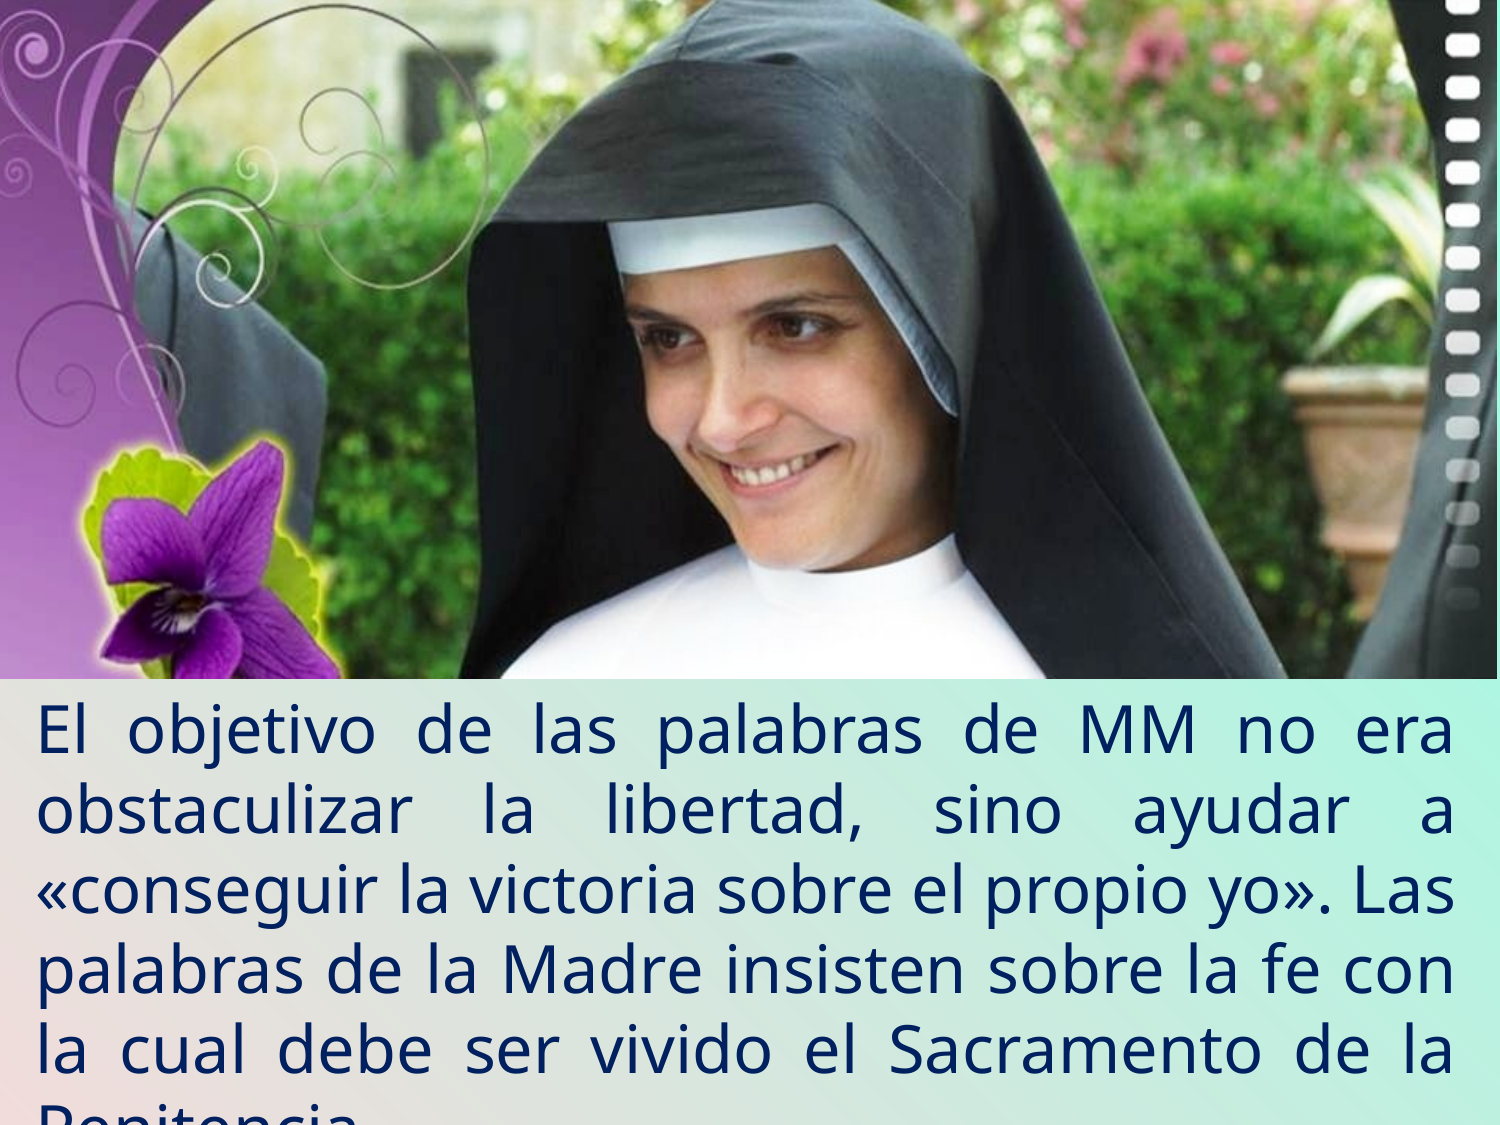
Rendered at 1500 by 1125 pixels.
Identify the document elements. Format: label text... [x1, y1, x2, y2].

text_box El objetivo de las palabras de MM no era obstaculizar la libertad, sino ayudar a «conseguir la victoria sobre el propio yo». Las palabras de la Madre insisten sobre la fe con la cual debe ser vivido el Sacramento de la Penitencia. [20, 688, 1474, 1125]
picture [0, 0, 1497, 679]
